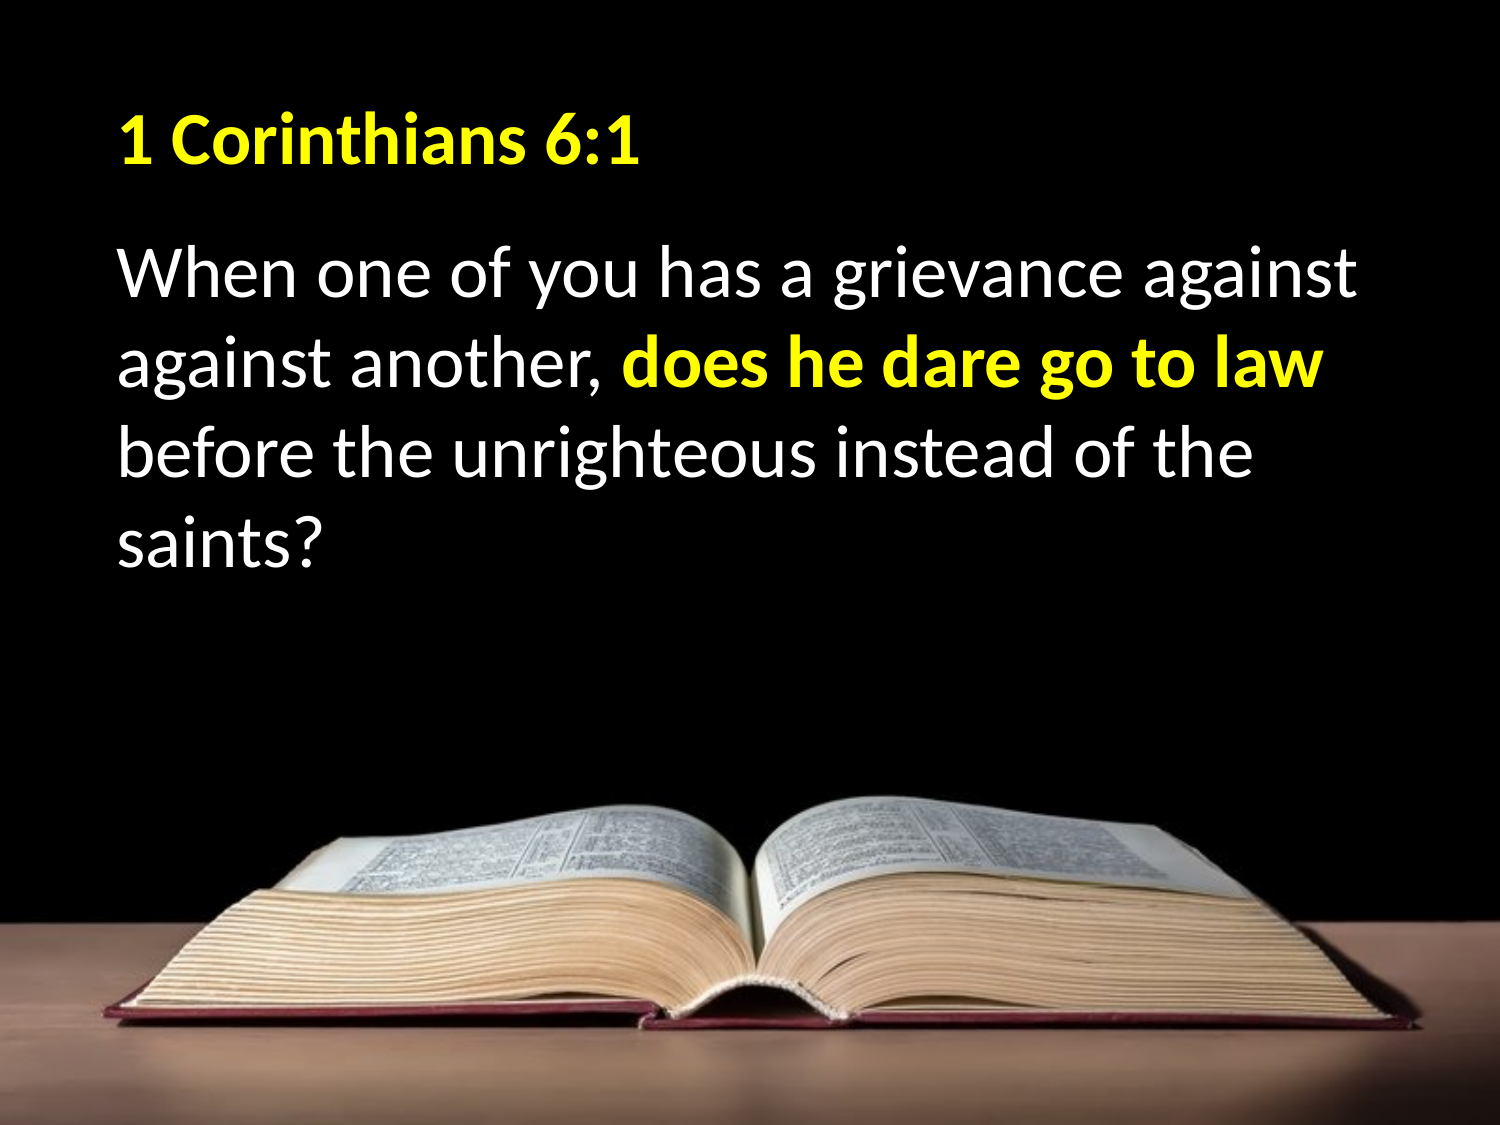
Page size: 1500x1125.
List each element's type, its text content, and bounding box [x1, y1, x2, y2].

list 1 Corinthians 6:1 When one of you has a grievance against against another, does he dare go to law before the unrighteous instead of the saints? [101, 82, 1398, 745]
picture [0, 746, 1500, 1125]
